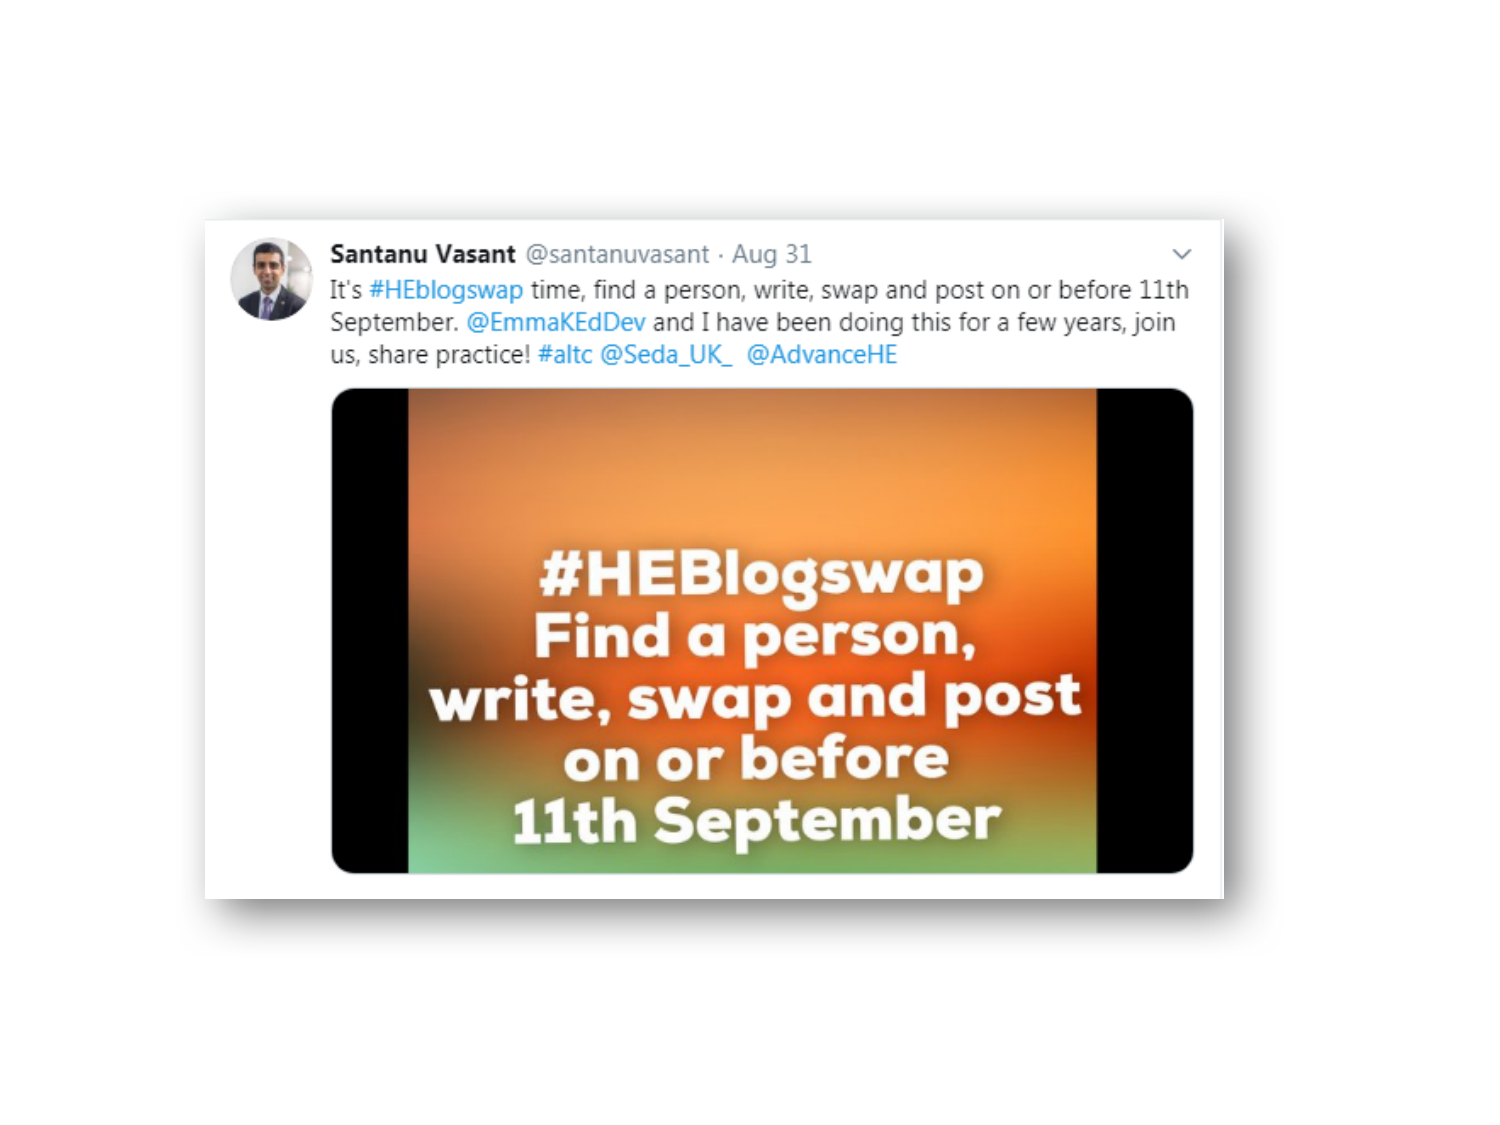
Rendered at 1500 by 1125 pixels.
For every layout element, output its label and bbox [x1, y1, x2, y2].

picture [205, 219, 1225, 899]
